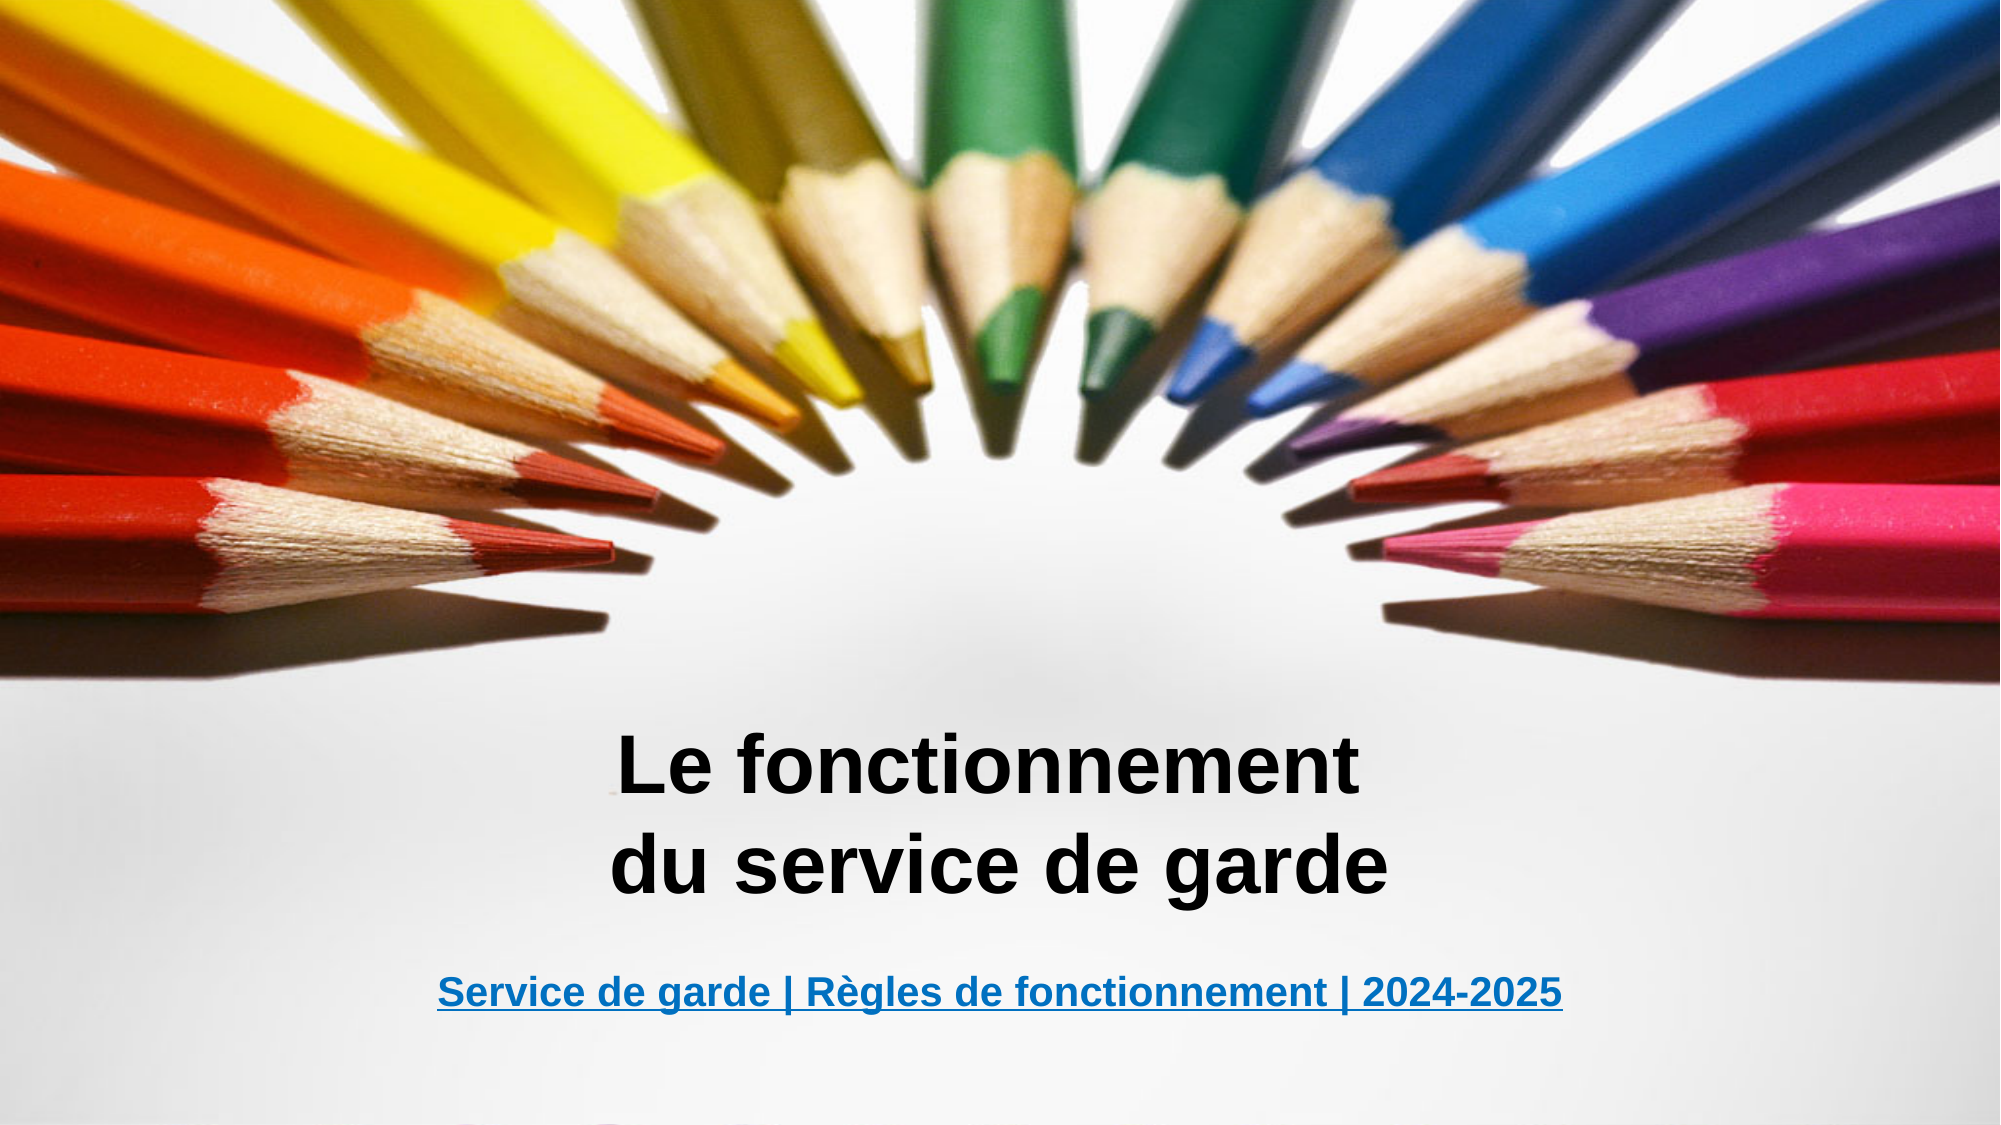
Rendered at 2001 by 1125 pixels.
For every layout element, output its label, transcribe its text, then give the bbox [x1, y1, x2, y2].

picture [0, 0, 2000, 1125]
text_box Service de garde | Règles de fonctionnement | 2024-2025 [288, 957, 1712, 1023]
title Le fonctionnement du service de garde [150, 689, 1850, 931]
